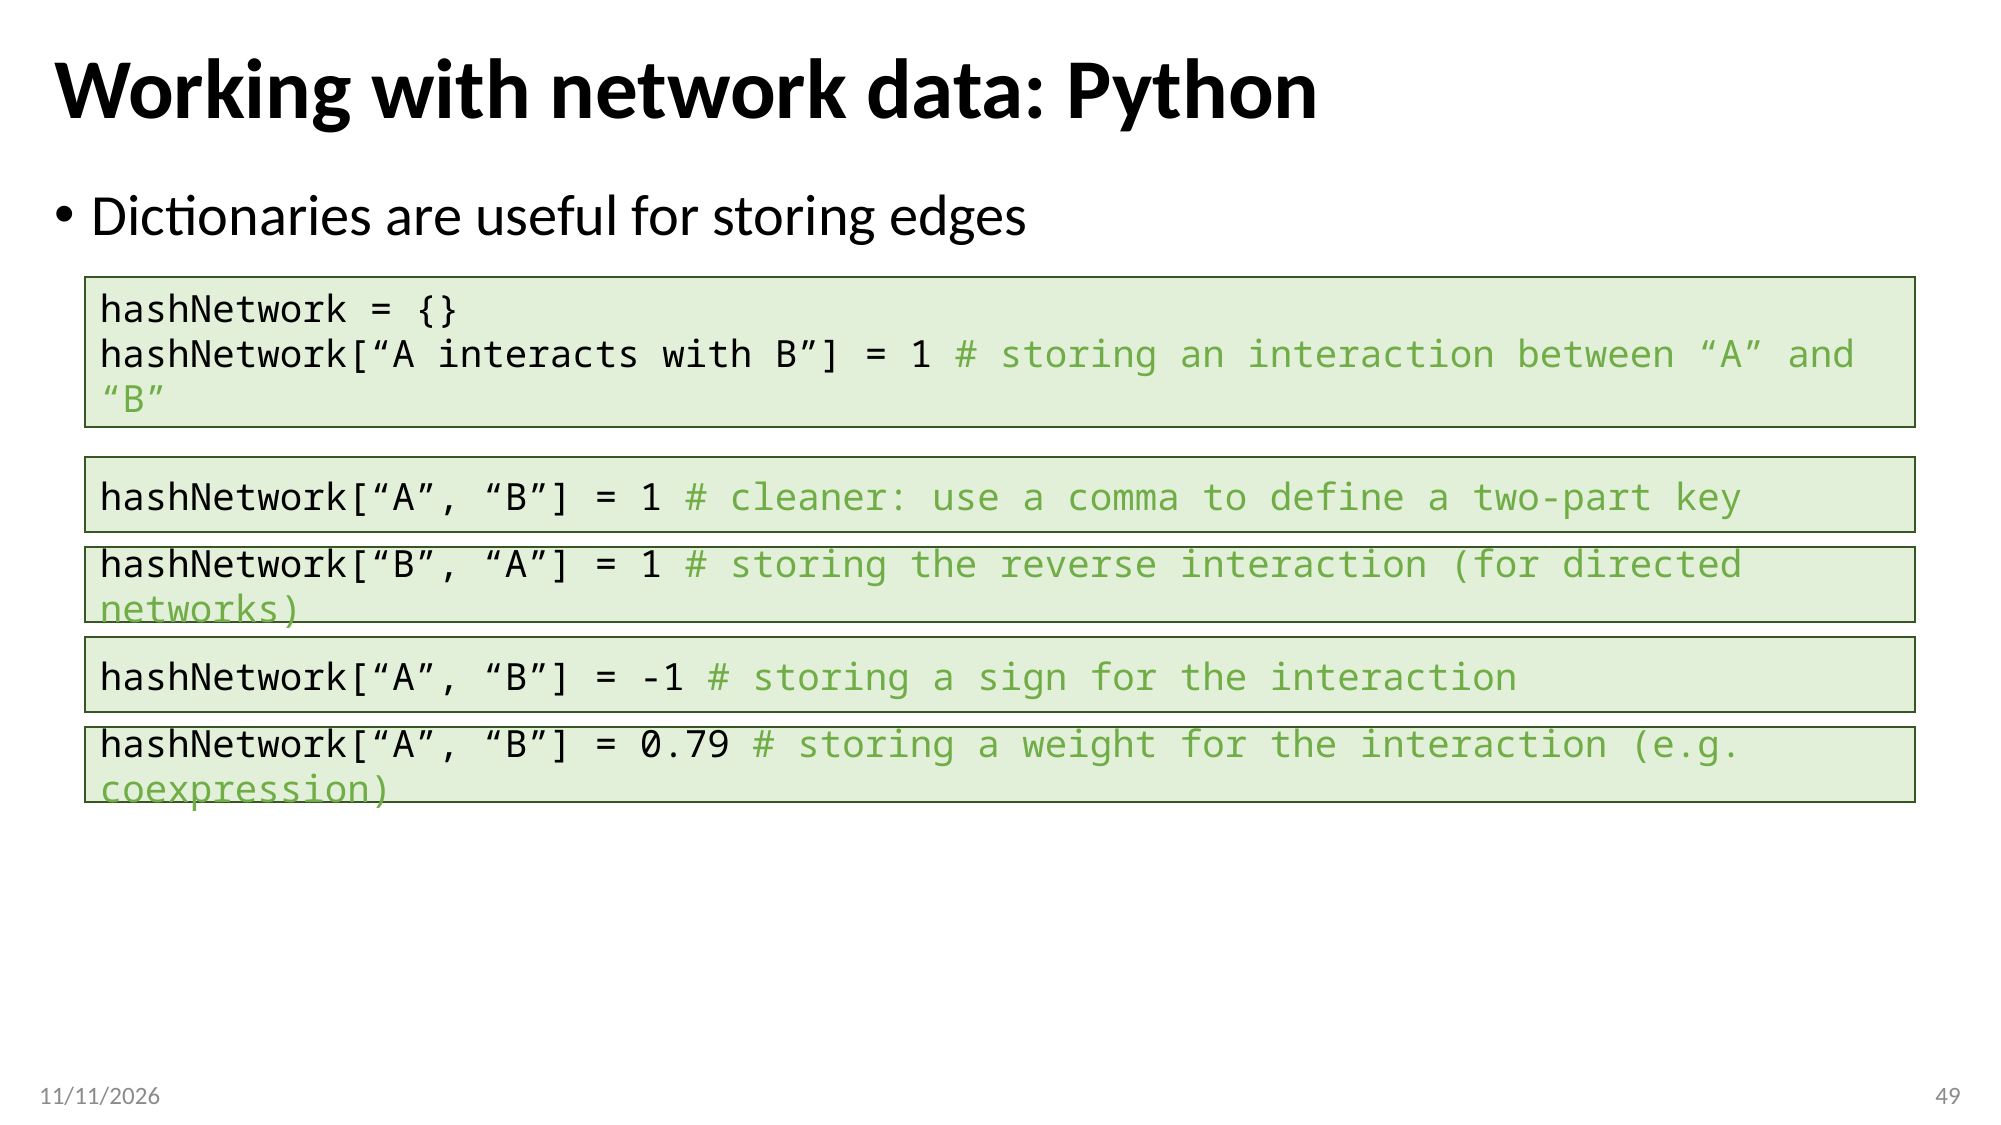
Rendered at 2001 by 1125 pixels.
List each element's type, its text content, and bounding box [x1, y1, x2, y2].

text_box hashNetwork[“B”, “A”] = 1 # storing the reverse interaction (for directed networks) [84, 546, 1916, 623]
slide_number 49 [1510, 1064, 1961, 1125]
text_box hashNetwork[“A”, “B”] = 0.79 # storing a weight for the interaction (e.g. coexpression) [84, 726, 1916, 803]
title Working with network data: Python [39, 37, 1961, 145]
text_box hashNetwork[“A”, “B”] = -1 # storing a sign for the interaction [84, 636, 1916, 713]
text_box hashNetwork[“A”, “B”] = 1 # cleaner: use a comma to define a two-part key [84, 456, 1916, 533]
text_box hashNetwork = {} hashNetwork[“A interacts with B”] = 1 # storing an interaction between “A” and “B” [84, 276, 1916, 428]
list Dictionaries are useful for storing edges [39, 177, 1961, 248]
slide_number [39, 1064, 490, 1125]
